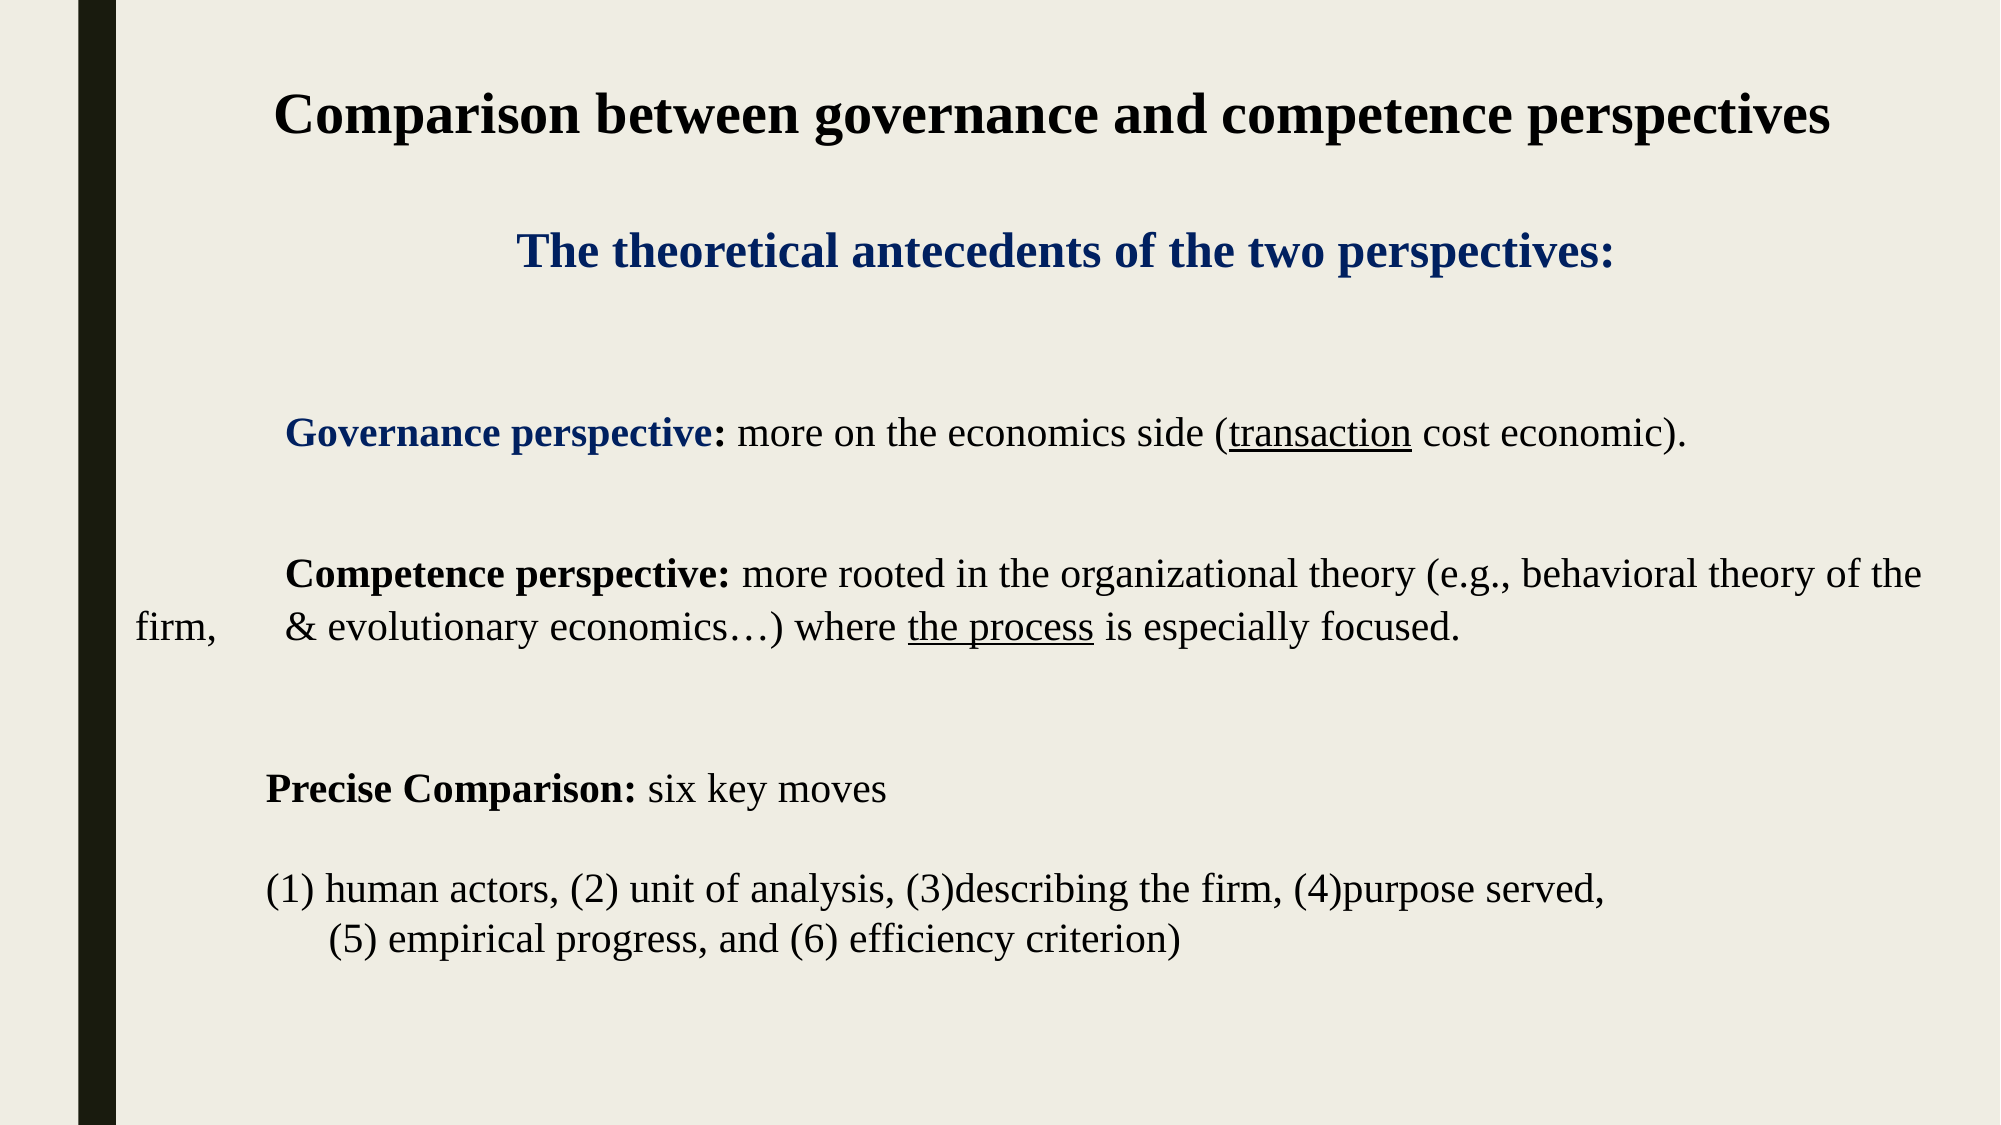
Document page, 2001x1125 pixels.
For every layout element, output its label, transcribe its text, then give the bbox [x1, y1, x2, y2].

text_box Precise Comparison: six key moves (1) human actors, (2) unit of analysis, (3)describing the firm, (4)purpose served, (5) empirical progress, and (6) efficiency criterion) [250, 703, 1804, 968]
text_box Governance perspective: more on the economics side (transaction cost economic). Competence perspective: more rooted in the organizational theory (e.g., behavioral theory of the firm, & evolutionary economics…) where the process is especially focused. [120, 324, 1986, 657]
text_box Comparison between governance and competence perspectives [105, 67, 2000, 223]
text_box The theoretical antecedents of the two perspectives: [119, 223, 2000, 285]
